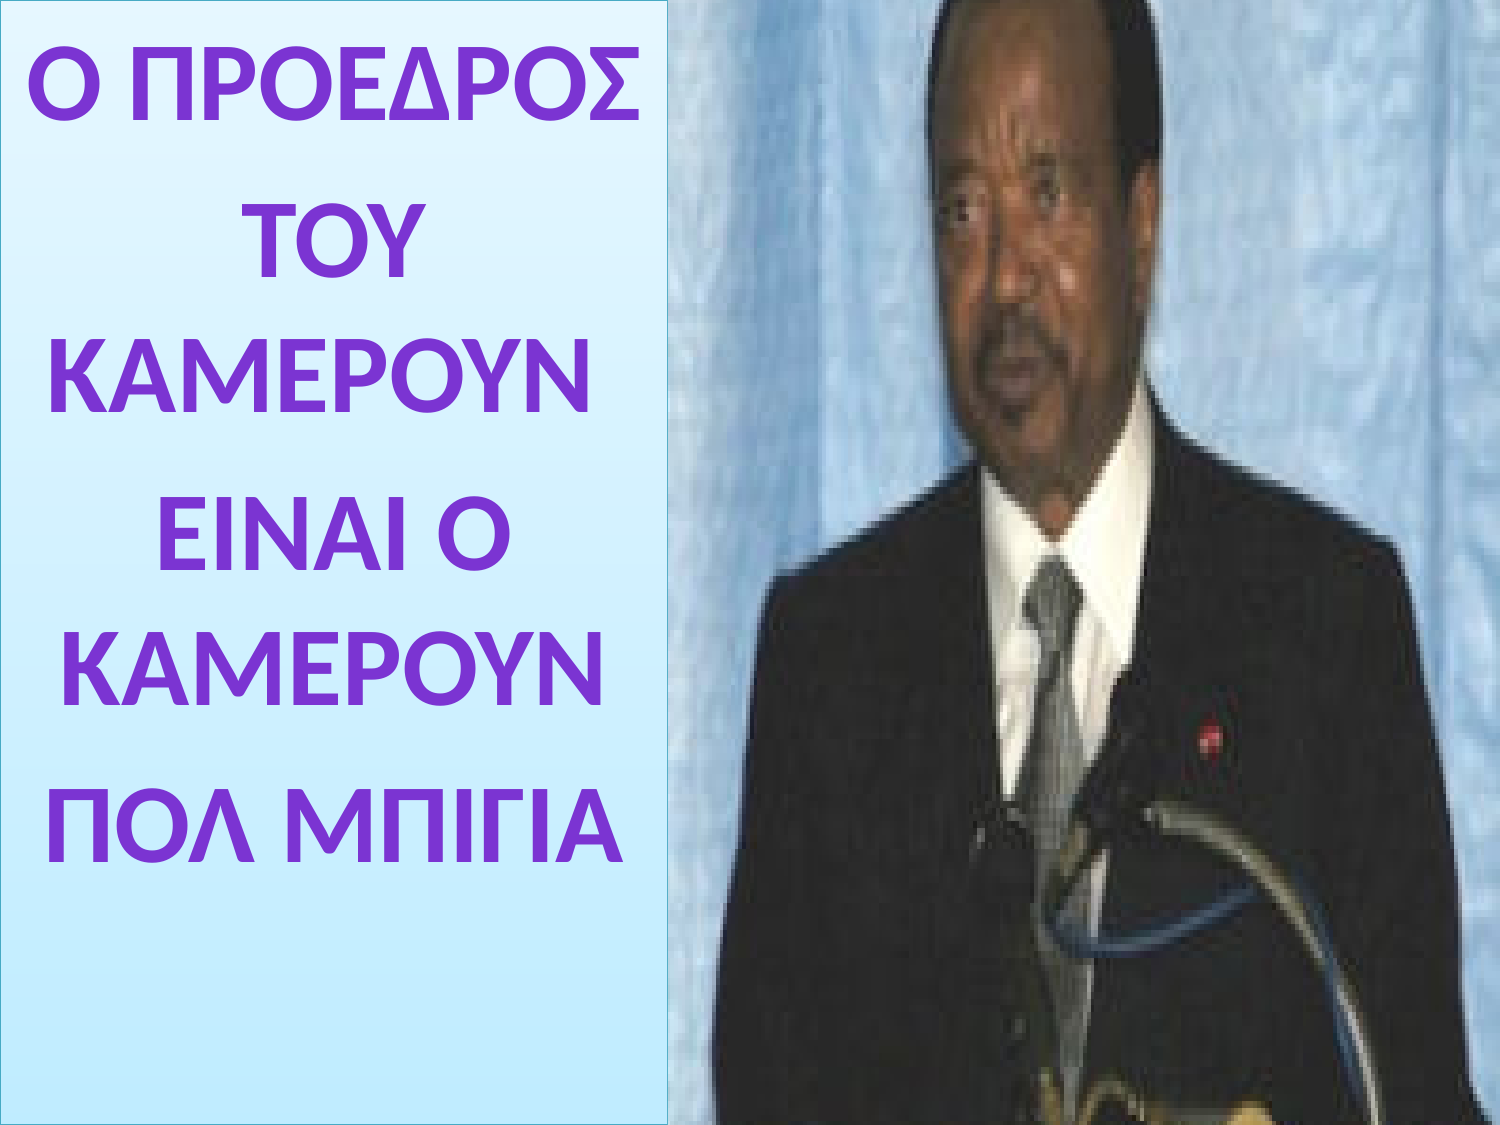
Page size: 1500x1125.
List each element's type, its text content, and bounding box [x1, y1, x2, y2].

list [667, 0, 1500, 1125]
list Ο ΠΡΟΕΔΡΟΣ ΤΟΥ ΚΑΜΕΡΟΥΝ ΕΙΝΑΙ Ο ΚΑΜΕΡΟΥΝ ΠΟΛ ΜΠΙΓΙΑ [0, 0, 665, 1125]
